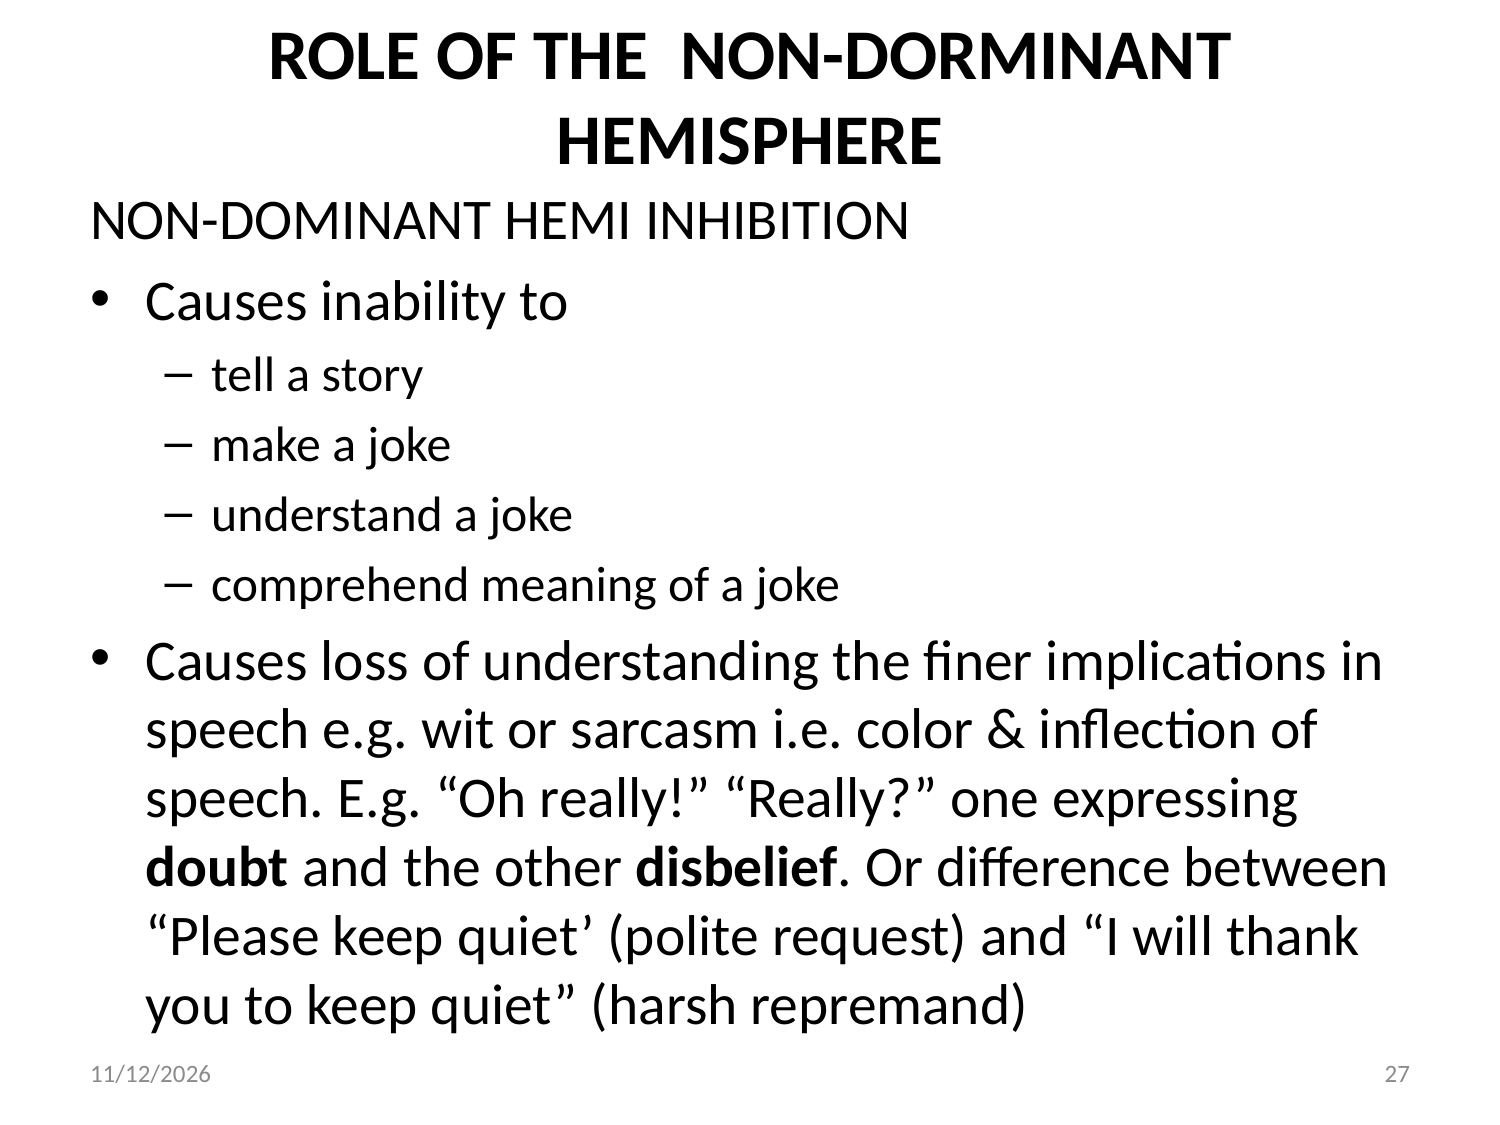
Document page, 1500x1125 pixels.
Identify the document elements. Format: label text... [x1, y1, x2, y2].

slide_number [75, 1042, 425, 1103]
slide_number 27 [1074, 1042, 1425, 1103]
title ROLE OF THE NON-DORMINANT HEMISPHERE [75, 0, 1425, 174]
list NON-DOMINANT HEMI INHIBITION Causes inability to tell a story make a joke understand a joke comprehend meaning of a joke Causes loss of understanding the finer implications in speech e.g. wit or sarcasm i.e. color & inflection of speech. E.g. “Oh really!” “Really?” one expressing doubt and the other disbelief. Or difference between “Please keep quiet’ (polite request) and “I will thank you to keep quiet” (harsh repremand) [75, 174, 1425, 1050]
